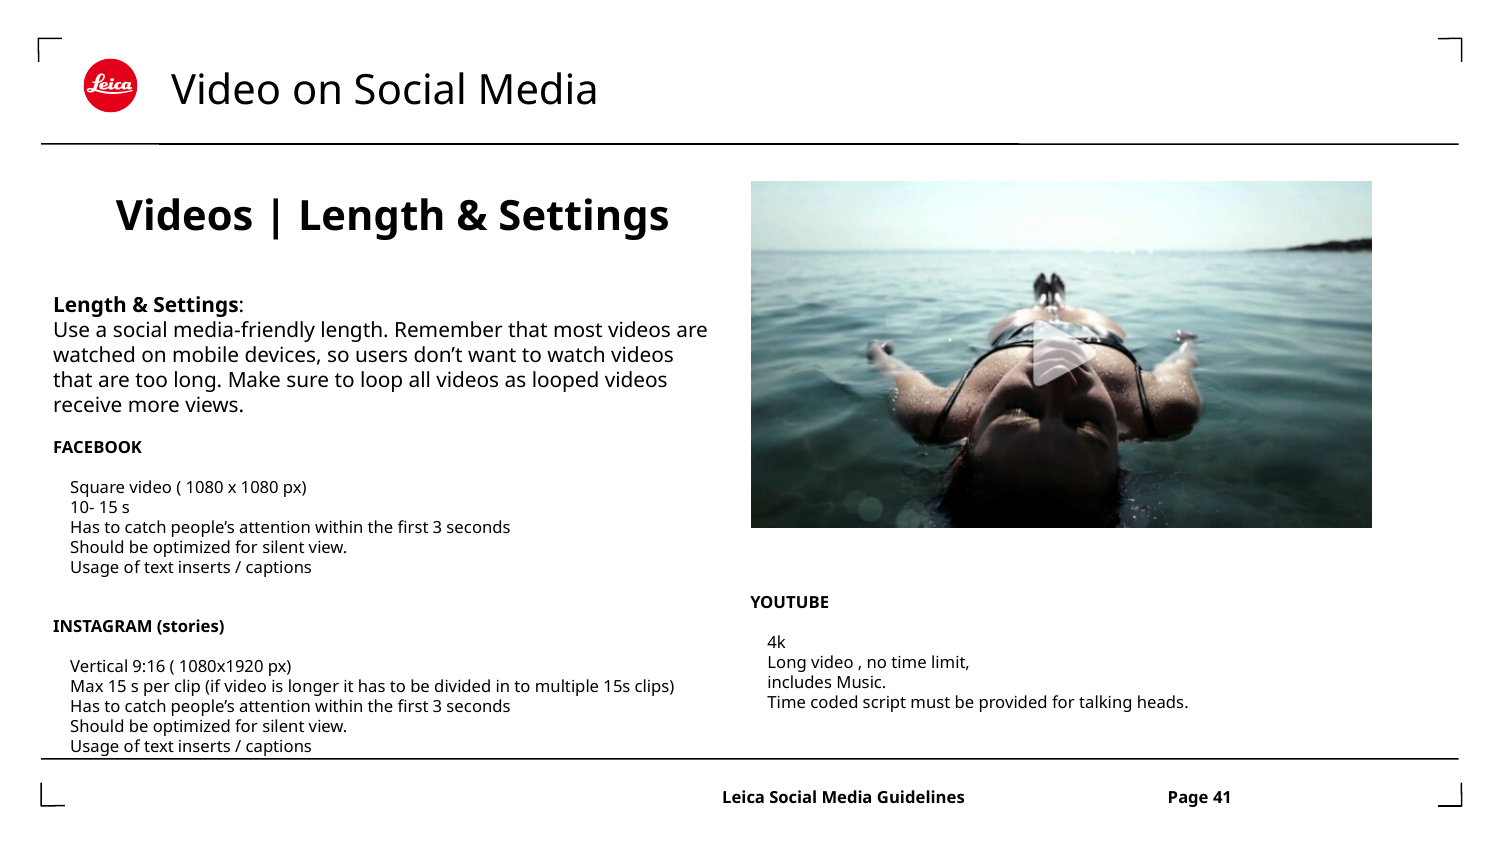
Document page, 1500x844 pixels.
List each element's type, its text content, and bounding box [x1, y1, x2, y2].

text_box Length & Settings: Use a social media-friendly length. Remember that most videos are watched on mobile devices, so users don’t want to watch videos that are too long. Make sure to loop all videos as looped videos receive more views. FACEBOOK Square video ( 1080 x 1080 px) 10- 15 s Has to catch people’s attention within the first 3 seconds Should be optimized for silent view. Usage of text inserts / captions INSTAGRAM (stories) Vertical 9:16 ( 1080x1920 px) Max 15 s per clip (if video is longer it has to be divided in to multiple 15s clips) Has to catch people’s attention within the first 3 seconds Should be optimized for silent view. Usage of text inserts / captions [53, 291, 715, 521]
text_box Videos | Length & Settings [115, 185, 736, 300]
picture [81, 56, 140, 115]
title Video on Social Media [171, 59, 1407, 155]
slide_number Leica Social Media Guidelines Page 41 [81, 786, 1419, 806]
picture [751, 181, 1372, 529]
text_box YOUTUBE 4k Long video , no time limit, includes Music. Time coded script must be provided for talking heads. [750, 551, 1376, 736]
